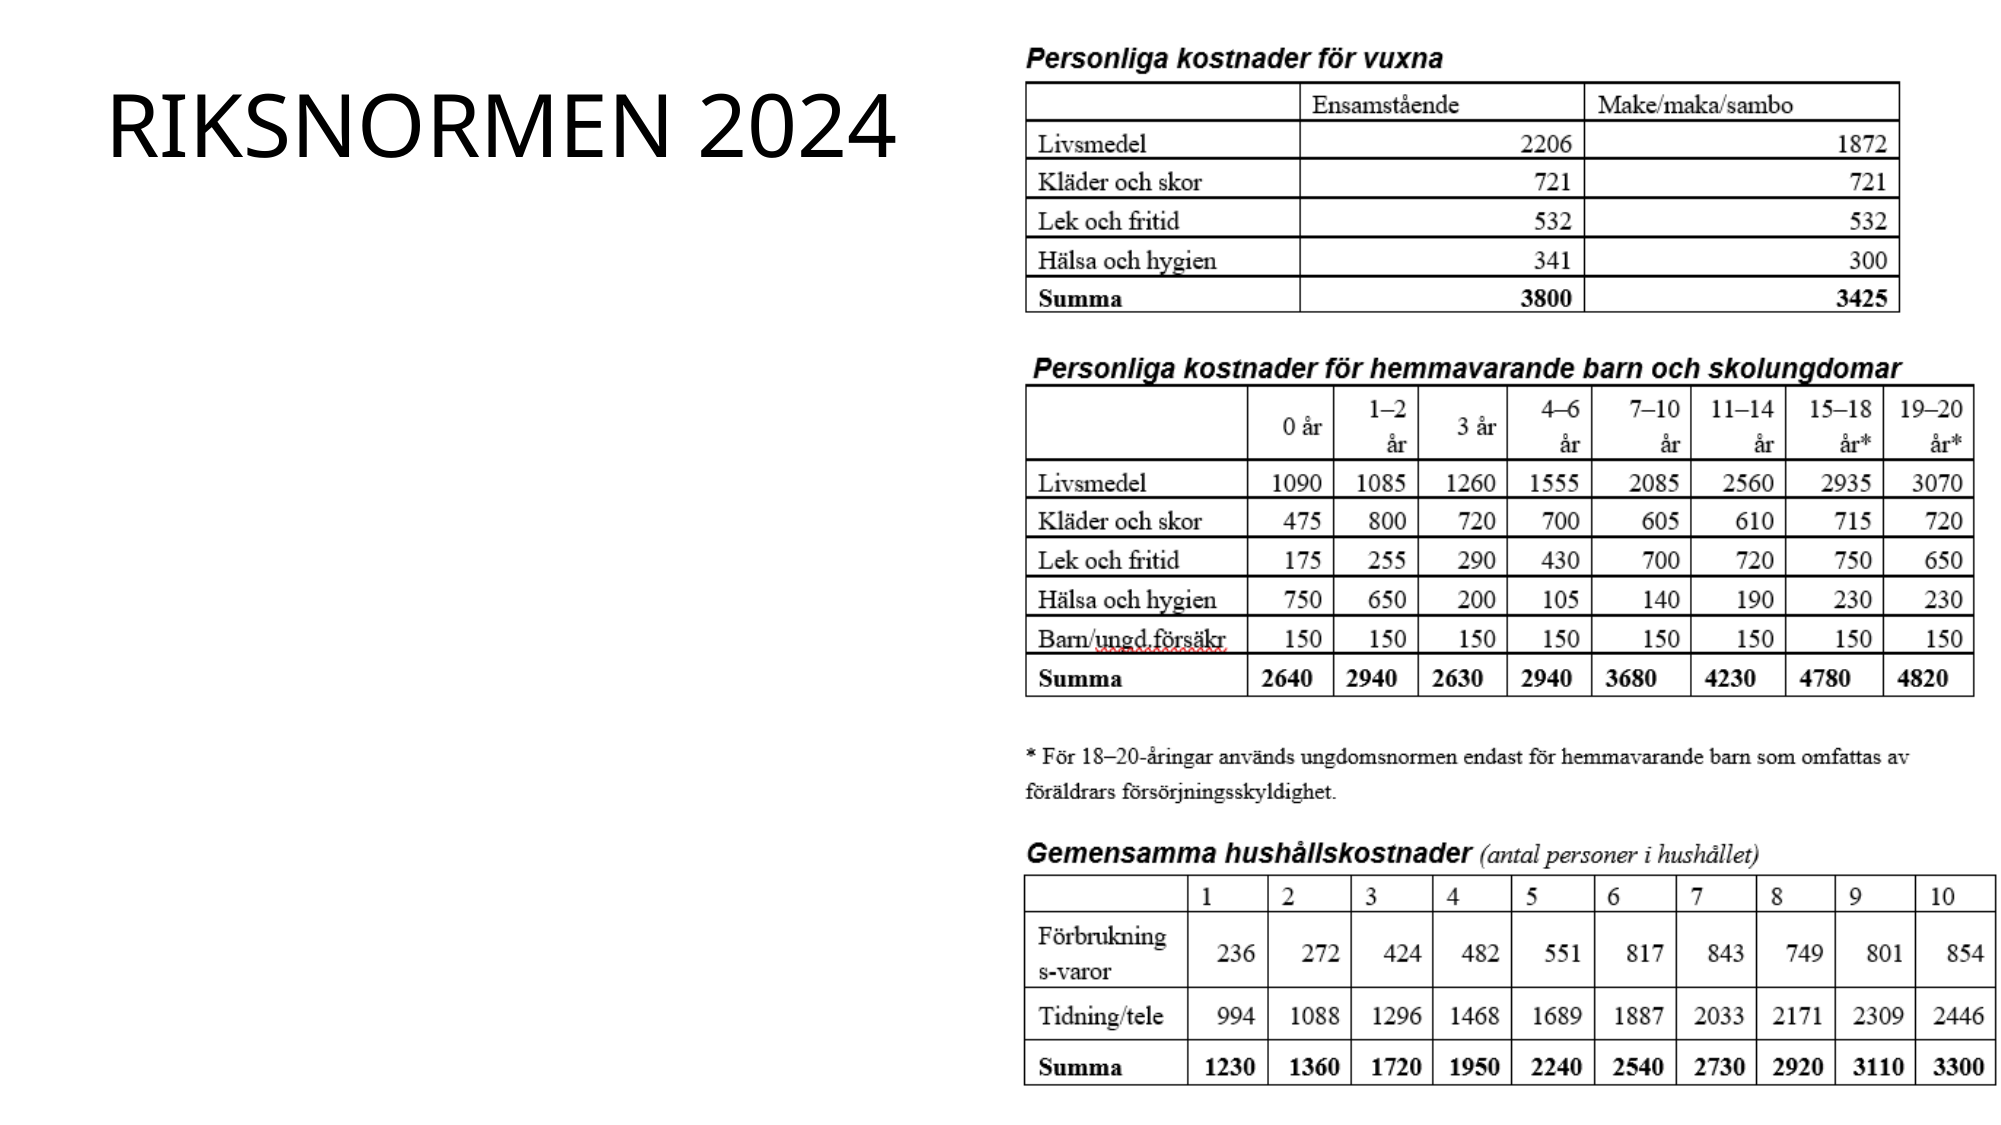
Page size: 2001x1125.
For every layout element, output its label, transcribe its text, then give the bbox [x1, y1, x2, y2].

picture [1008, 29, 2000, 1096]
title Riksnormen 2024 [104, 82, 964, 268]
